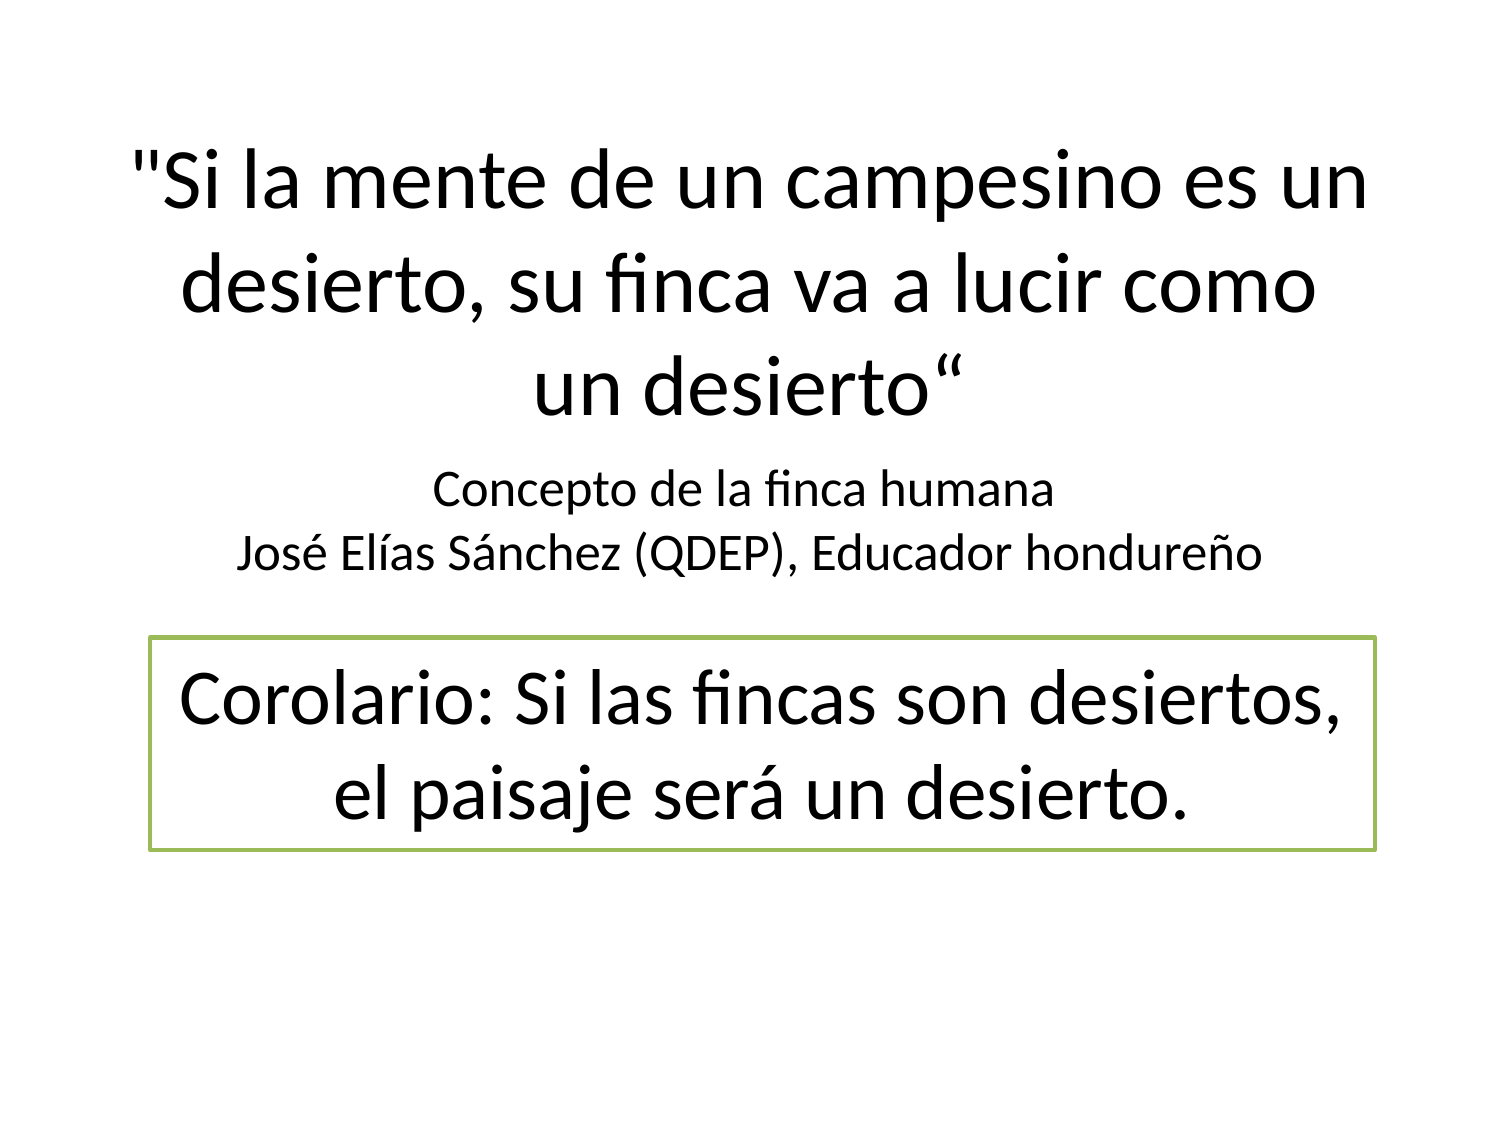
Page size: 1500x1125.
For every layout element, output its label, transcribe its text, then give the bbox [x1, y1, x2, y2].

subtitle Corolario: Si las fincas son desiertos, el paisaje será un desierto. [148, 635, 1377, 852]
title "Si la mente de un campesino es un desierto, su finca va a lucir como un desierto“ Concepto de la finca humana José Elías Sánchez (QDEP), Educador hondureño [112, 112, 1388, 591]
